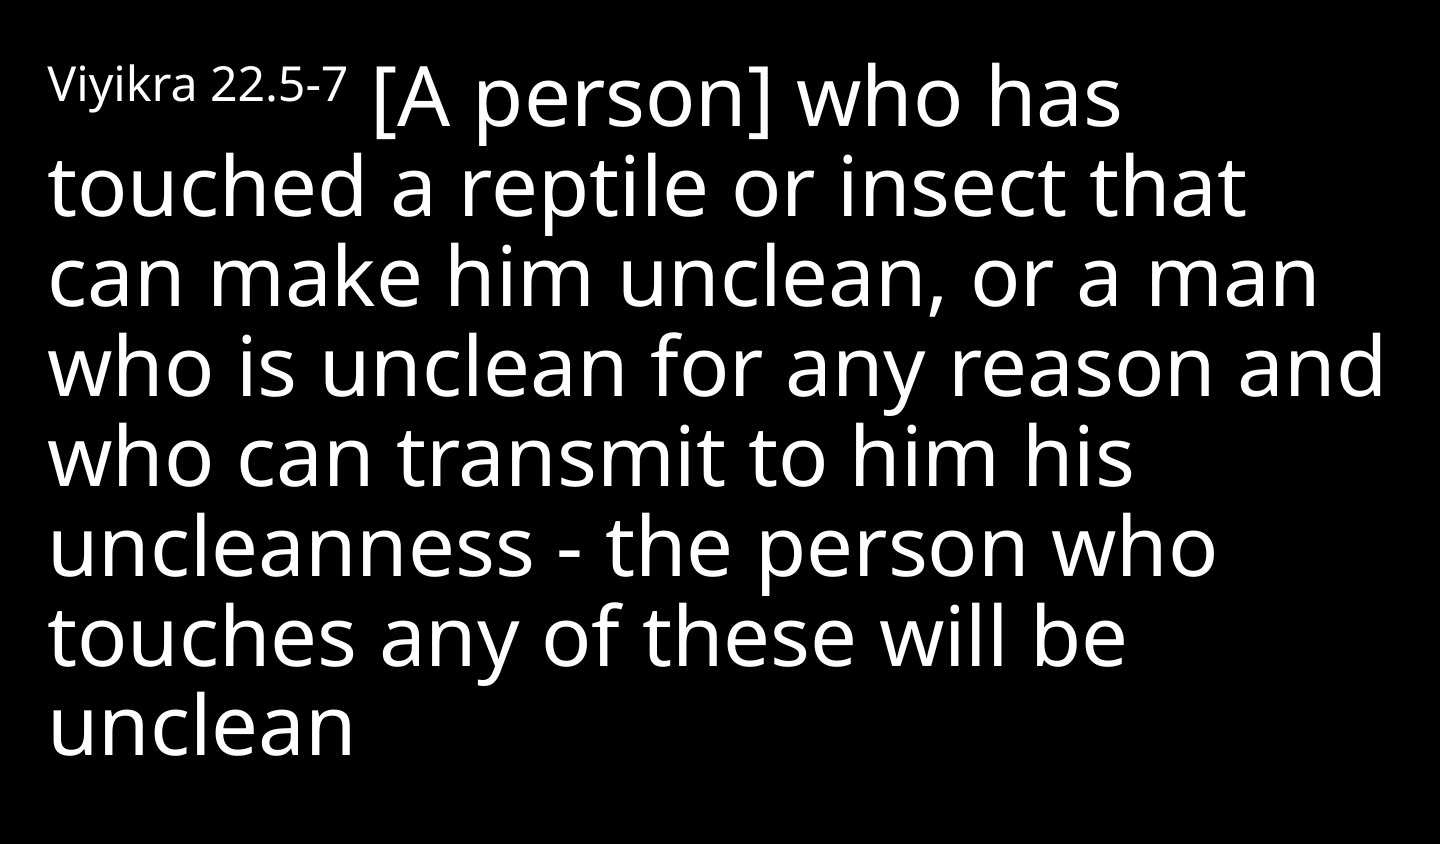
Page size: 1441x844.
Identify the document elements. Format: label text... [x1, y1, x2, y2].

subtitle Viyikra 22.5-7 [A person] who has touched a reptile or insect that can make him unclean, or a man who is unclean for any reason and who can transmit to him his uncleanness - the person who touches any of these will be unclean [32, 46, 1408, 835]
